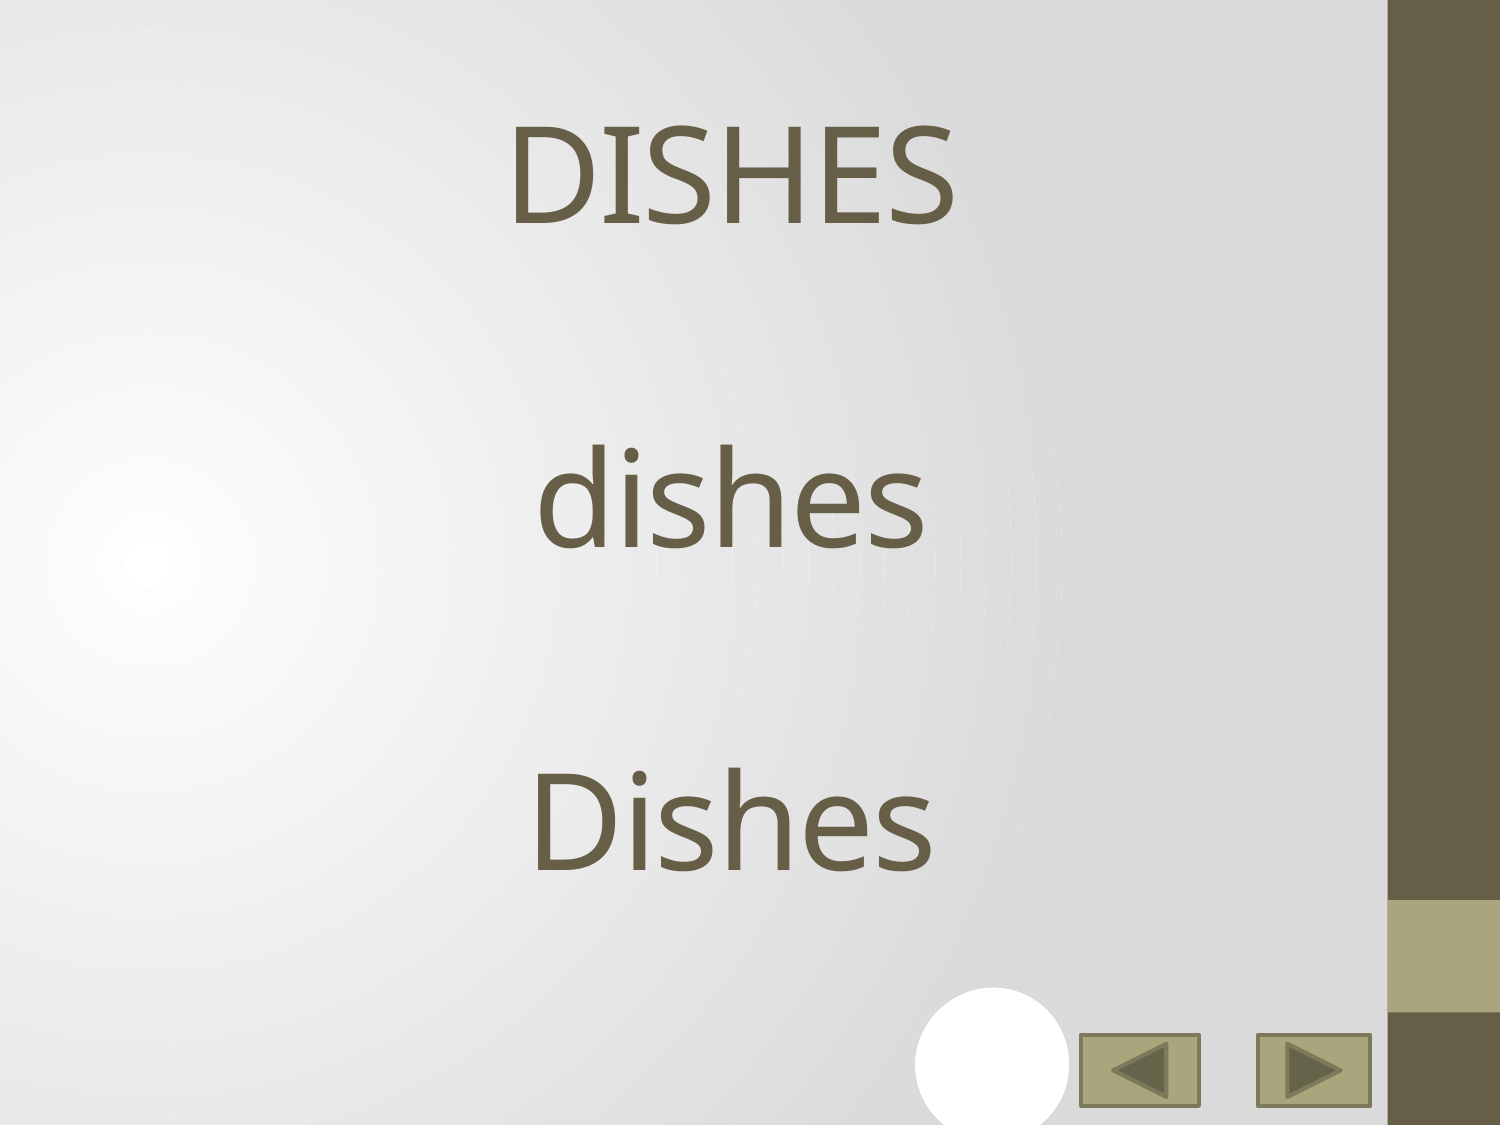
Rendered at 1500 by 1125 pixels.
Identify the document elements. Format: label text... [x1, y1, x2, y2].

title DISHES dishes Dishes [112, 78, 1350, 906]
text_box [1079, 1033, 1201, 1108]
text_box [1256, 1033, 1372, 1108]
text_box [917, 987, 1069, 1125]
